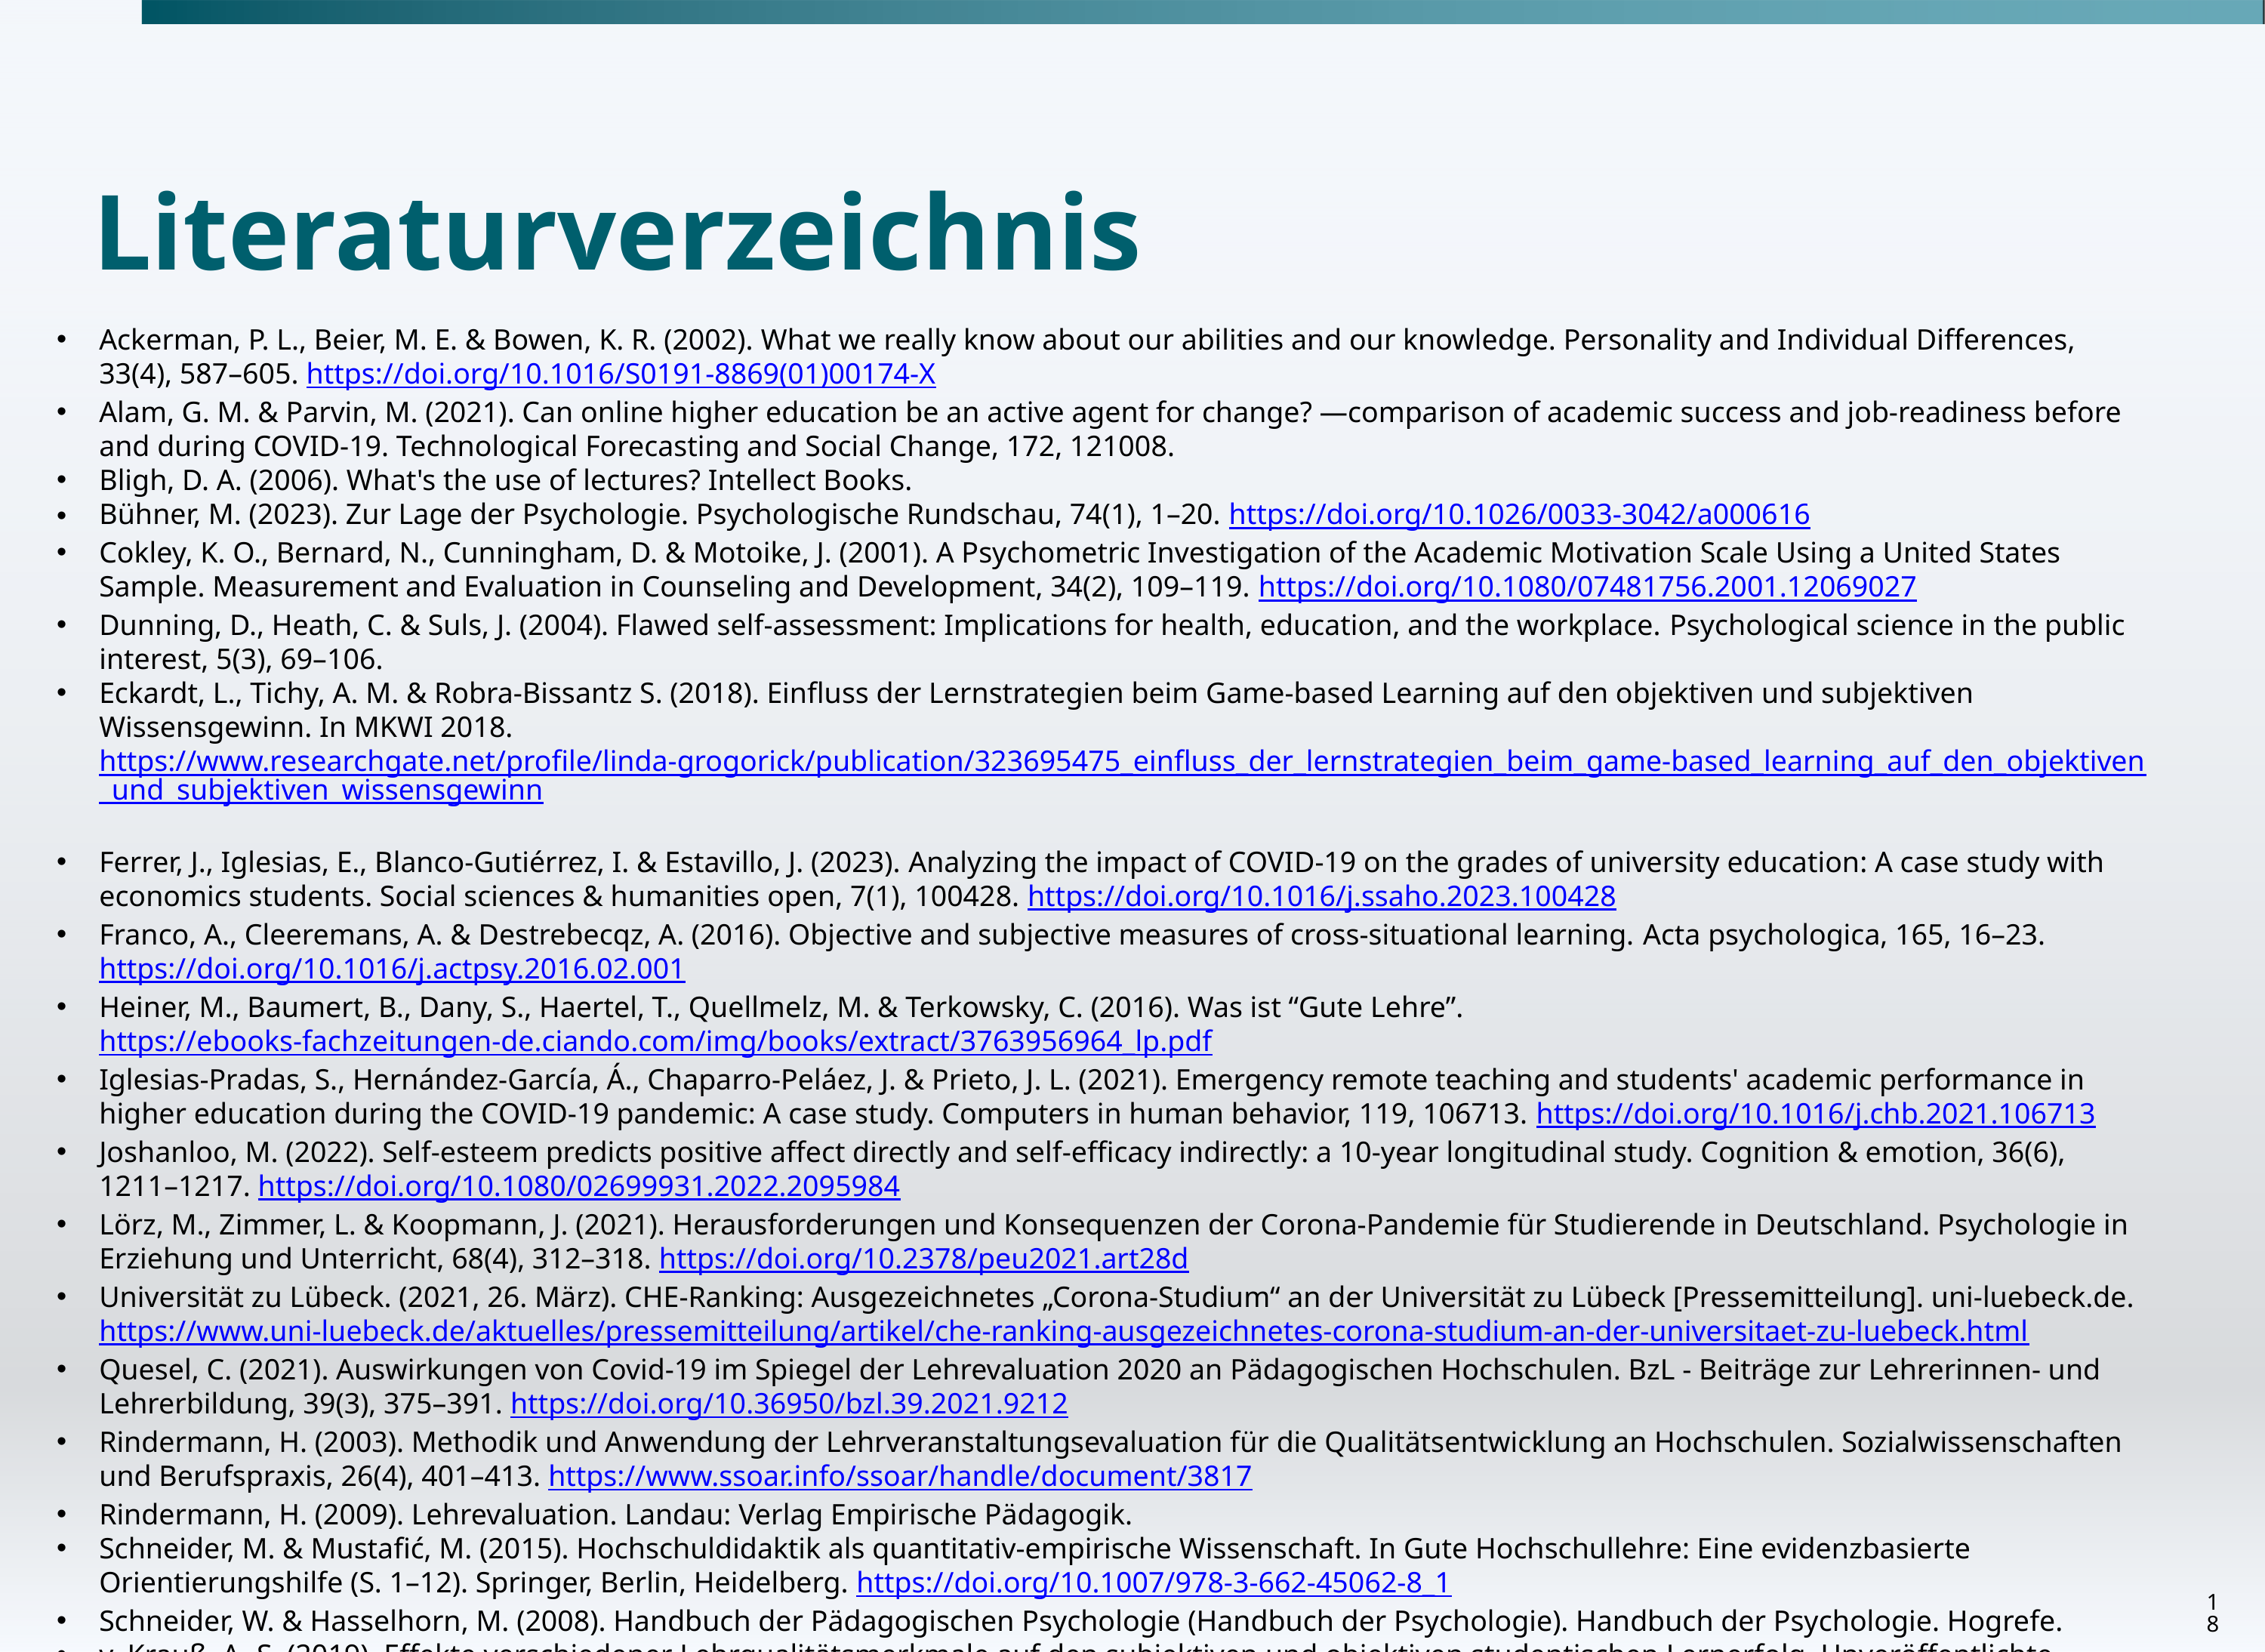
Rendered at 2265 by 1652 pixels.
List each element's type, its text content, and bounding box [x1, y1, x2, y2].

slide_number 18 [2192, 1587, 2221, 1613]
picture [0, 0, 2265, 1652]
list Ackerman, P. L., Beier, M. E. & Bowen, K. R. (2002). What we really know about our abilities and our knowledge. Personality and Individual Differences, 33(4), 587–605. https://doi.org/10.1016/S0191-8869(01)00174-X Alam, G. M. & Parvin, M. (2021). Can online higher education be an active agent for change? —comparison of academic success and job-readiness before and during COVID-19. Technological Forecasting and Social Change, 172, 121008. Bligh, D. A. (2006). What's the use of lectures? Intellect Books. Bühner, M. (2023). Zur Lage der Psychologie. Psychologische Rundschau, 74(1), 1–20. https://doi.org/10.1026/0033-3042/a000616 Cokley, K. O., Bernard, N., Cunningham, D. & Motoike, J. (2001). A Psychometric Investigation of the Academic Motivation Scale Using a United States Sample. Measurement and Evaluation in Counseling and Development, 34(2), 109–119. https://doi.org/10.1080/07481756.2001.12069027 Dunning, D., Heath, C. & Suls, J. (2004). Flawed self-assessment: Implications for health, education, and the workplace. Psychological science in the public interest, 5(3), 69–106. Eckardt, L., Tichy, A. M. & Robra-Bissantz S. (2018). Einfluss der Lernstrategien beim Game-based Learning auf den objektiven und subjektiven Wissensgewinn. In MKWI 2018. https://www.researchgate.net/profile/linda-grogorick/publication/323695475_einfluss_der_lernstrategien_beim_game-based_learning_auf_den_objektiven_und_subjektiven_wissensgewinn Ferrer, J., Iglesias, E., Blanco-Gutiérrez, I. & Estavillo, J. (2023). Analyzing the impact of COVID-19 on the grades of university education: A case study with economics students. Social sciences & humanities open, 7(1), 100428. https://doi.org/10.1016/j.ssaho.2023.100428 Franco, A., Cleeremans, A. & Destrebecqz, A. (2016). Objective and subjective measures of cross-situational learning. Acta psychologica, 165, 16–23. https://doi.org/10.1016/j.actpsy.2016.02.001 Heiner, M., Baumert, B., Dany, S., Haertel, T., Quellmelz, M. & Terkowsky, C. (2016). Was ist “Gute Lehre”. https://ebooks-fachzeitungen-de.ciando.com/img/books/extract/3763956964_lp.pdf Iglesias-Pradas, S., Hernández-García, Á., Chaparro-Peláez, J. & Prieto, J. L. (2021). Emergency remote teaching and students' academic performance in higher education during the COVID-19 pandemic: A case study. Computers in human behavior, 119, 106713. https://doi.org/10.1016/j.chb.2021.106713 Joshanloo, M. (2022). Self-esteem predicts positive affect directly and self-efficacy indirectly: a 10-year longitudinal study. Cognition & emotion, 36(6), 1211–1217. https://doi.org/10.1080/02699931.2022.2095984 Lörz, M., Zimmer, L. & Koopmann, J. (2021). Herausforderungen und Konsequenzen der Corona-Pandemie für Studierende in Deutschland. Psychologie in Erziehung und Unterricht, 68(4), 312–318. https://doi.org/10.2378/peu2021.art28d Universität zu Lübeck. (2021, 26. März). CHE-Ranking: Ausgezeichnetes „Corona-Studium“ an der Universität zu Lübeck [Pressemitteilung]. uni-luebeck.de. https://www.uni-luebeck.de/aktuelles/pressemitteilung/artikel/che-ranking-ausgezeichnetes-corona-studium-an-der-universitaet-zu-luebeck.html Quesel, C. (2021). Auswirkungen von Covid-19 im Spiegel der Lehrevaluation 2020 an Pädagogischen Hochschulen. BzL - Beiträge zur Lehrerinnen- und Lehrerbildung, 39(3), 375–391. https://doi.org/10.36950/bzl.39.2021.9212 Rindermann, H. (2003). Methodik und Anwendung der Lehrveranstaltungsevaluation für die Qualitätsentwicklung an Hochschulen. Sozialwissenschaften und Berufspraxis, 26(4), 401–413. https://www.ssoar.info/ssoar/handle/document/3817 Rindermann, H. (2009). Lehrevaluation. Landau: Verlag Empirische Pädagogik. Schneider, M. & Mustafić, M. (2015). Hochschuldidaktik als quantitativ-empirische Wissenschaft. In Gute Hochschullehre: Eine evidenzbasierte Orientierungshilfe (S. 1–12). Springer, Berlin, Heidelberg. https://doi.org/10.1007/978-3-662-45062-8_1 Schneider, W. & Hasselhorn, M. (2008). Handbuch der Pädagogischen Psychologie (Handbuch der Psychologie). Handbuch der Psychologie. Hogrefe. v. Krauß, A.‑S. (2019). Effekte verschiedener Lehrqualitätsmerkmale auf den subjektiven und objektiven studentischen Lernerfolg. Unveröffentlichte Bachelorarbeit, Universität zu Lübeck. Zumbach, J., Spinath, B., Schahn, J., Friedrich, M. & Kögel, M. (2007). Entwicklung einer Kurzskala zur Lehrevaluation. In: Krämer, M., Preiser, S., Brusdeylins, K. (Hrsg.). Psychodidaktik und Evaluation Bd. VI. S. 317-325. Göttingen: V & R unipress. [57, 288, 2152, 1652]
title Literaturverzeichnis [93, 166, 2172, 292]
